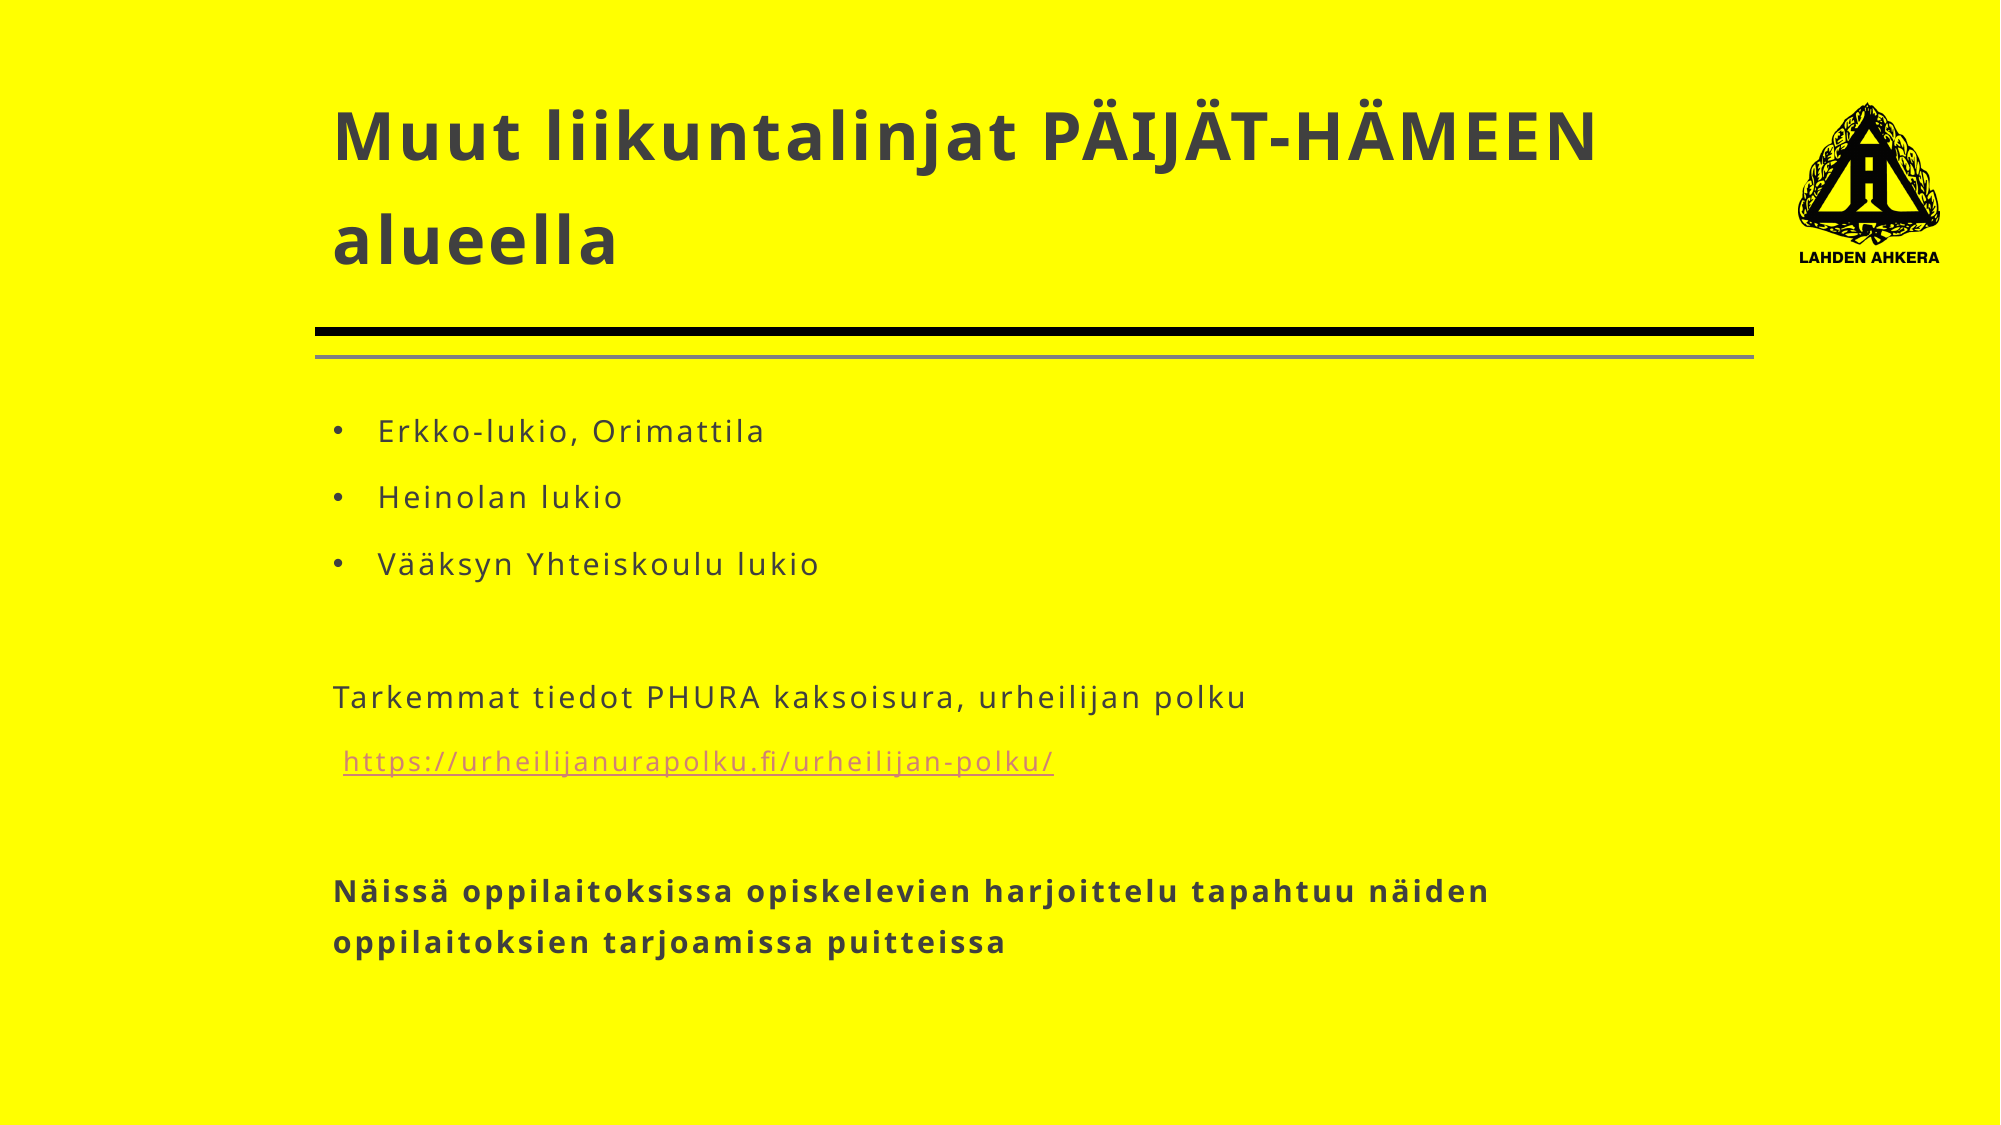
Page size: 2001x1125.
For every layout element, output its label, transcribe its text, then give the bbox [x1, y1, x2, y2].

picture [1798, 102, 1940, 263]
list Erkko-lukio, Orimattila Heinolan lukio Vääksyn Yhteiskoulu lukio Tarkemmat tiedot PHURA kaksoisura, urheilijan polku https://urheilijanurapolku.fi/urheilijan-polku/ Näissä oppilaitoksissa opiskelevien harjoittelu tapahtuu näiden oppilaitoksien tarjoamissa puitteissa [315, 379, 1754, 979]
title Muut liikuntalinjat PÄIJÄT-HÄMEEN alueella [315, 72, 1754, 294]
